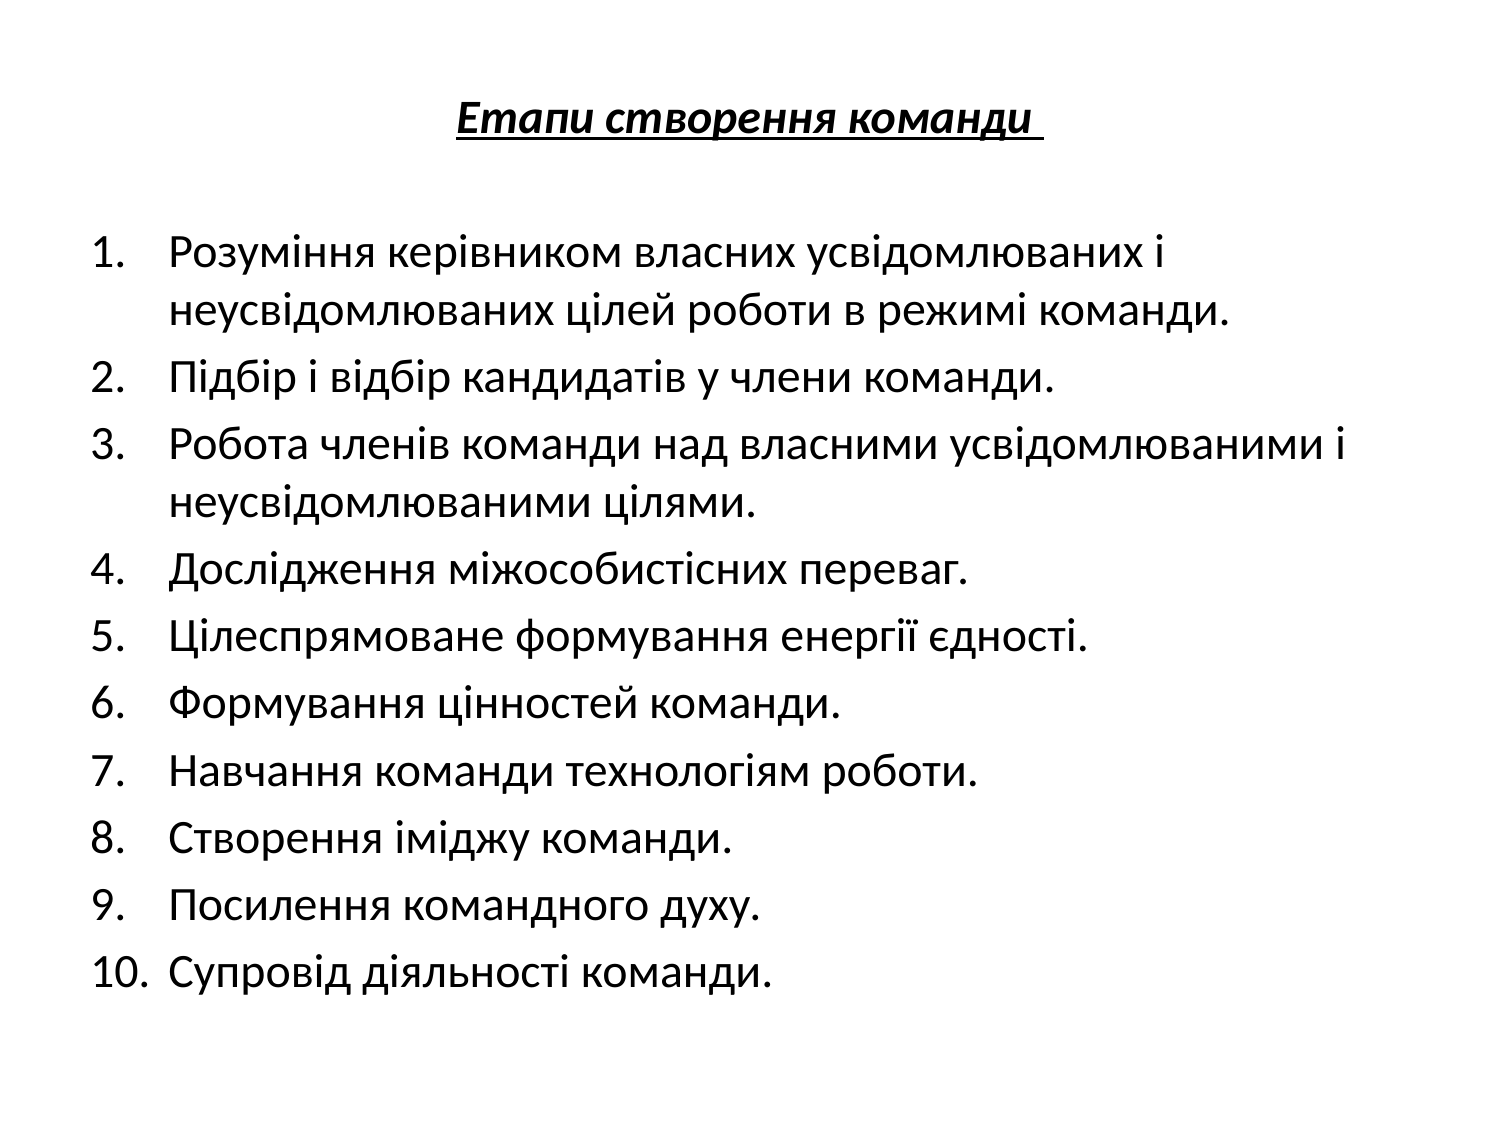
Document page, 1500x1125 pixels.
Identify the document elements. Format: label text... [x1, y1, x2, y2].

list Етапи створення команди Розуміння керівником власних усвідомлюваних і неусвідомлюваних цілей роботи в режимі команди. Підбір і відбір кандидатів у члени команди. Робота членів команди над власними усвідомлюваними і неусвідомлюваними цілями. Дослідження міжособистісних переваг. Цілеспрямоване формування енергії єдності. Формування цінностей команди. Навчання команди технологіям роботи. Створення іміджу команди. Посилення командного духу. Супровід діяльності команди. [75, 78, 1425, 1005]
